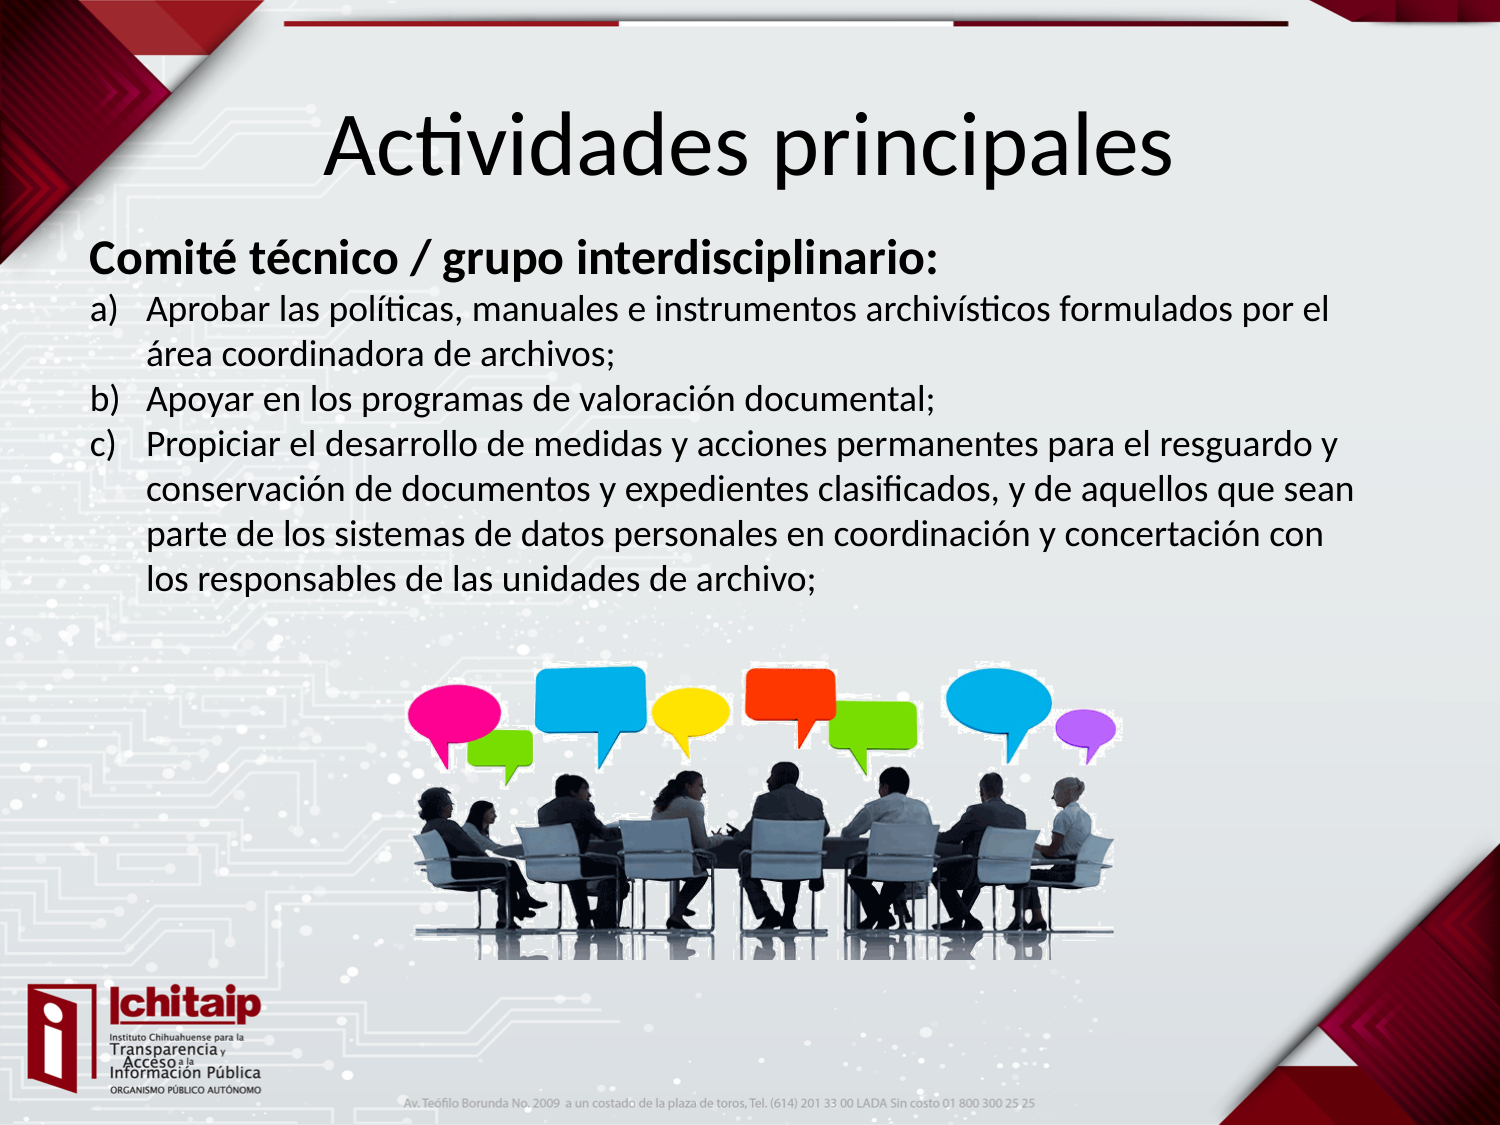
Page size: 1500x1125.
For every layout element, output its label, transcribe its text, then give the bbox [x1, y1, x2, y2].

title Actividades principales [75, 45, 1425, 233]
picture [0, 0, 1500, 1125]
text_box Comité técnico / grupo interdisciplinario: Aprobar las políticas, manuales e instrumentos archivísticos formulados por el área coordinadora de archivos; Apoyar en los programas de valoración documental; Propiciar el desarrollo de medidas y acciones permanentes para el resguardo y conservación de documentos y expedientes clasificados, y de aquellos que sean parte de los sistemas de datos personales en coordinación y concertación con los responsables de las unidades de archivo; [75, 216, 1377, 607]
